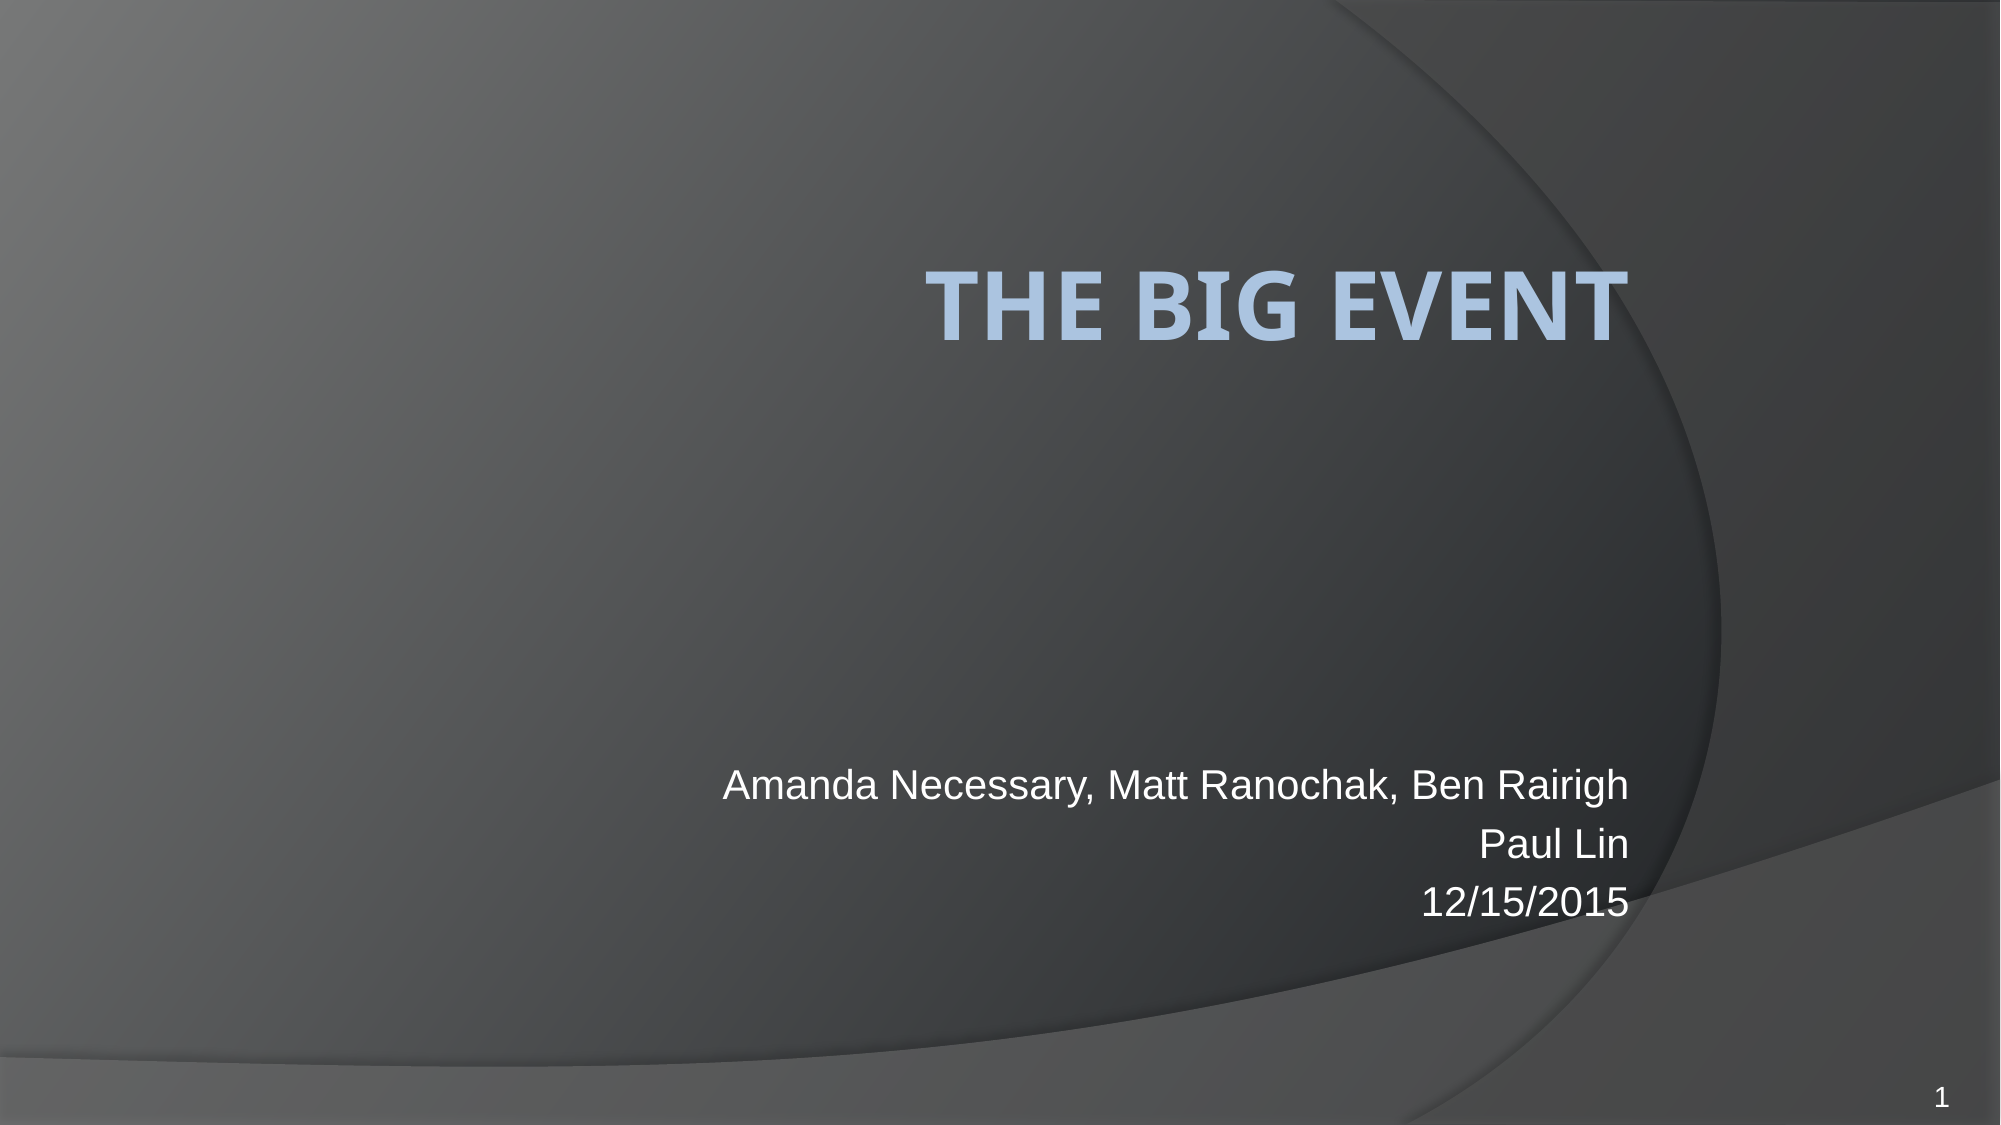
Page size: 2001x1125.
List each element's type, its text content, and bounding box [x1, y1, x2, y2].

subtitle Amanda Necessary, Matt Ranochak, Ben Rairigh Paul Lin 12/15/2015 [189, 695, 1638, 925]
slide_number 1 [1783, 1053, 1950, 1114]
title The BIG Event [189, 237, 1638, 505]
